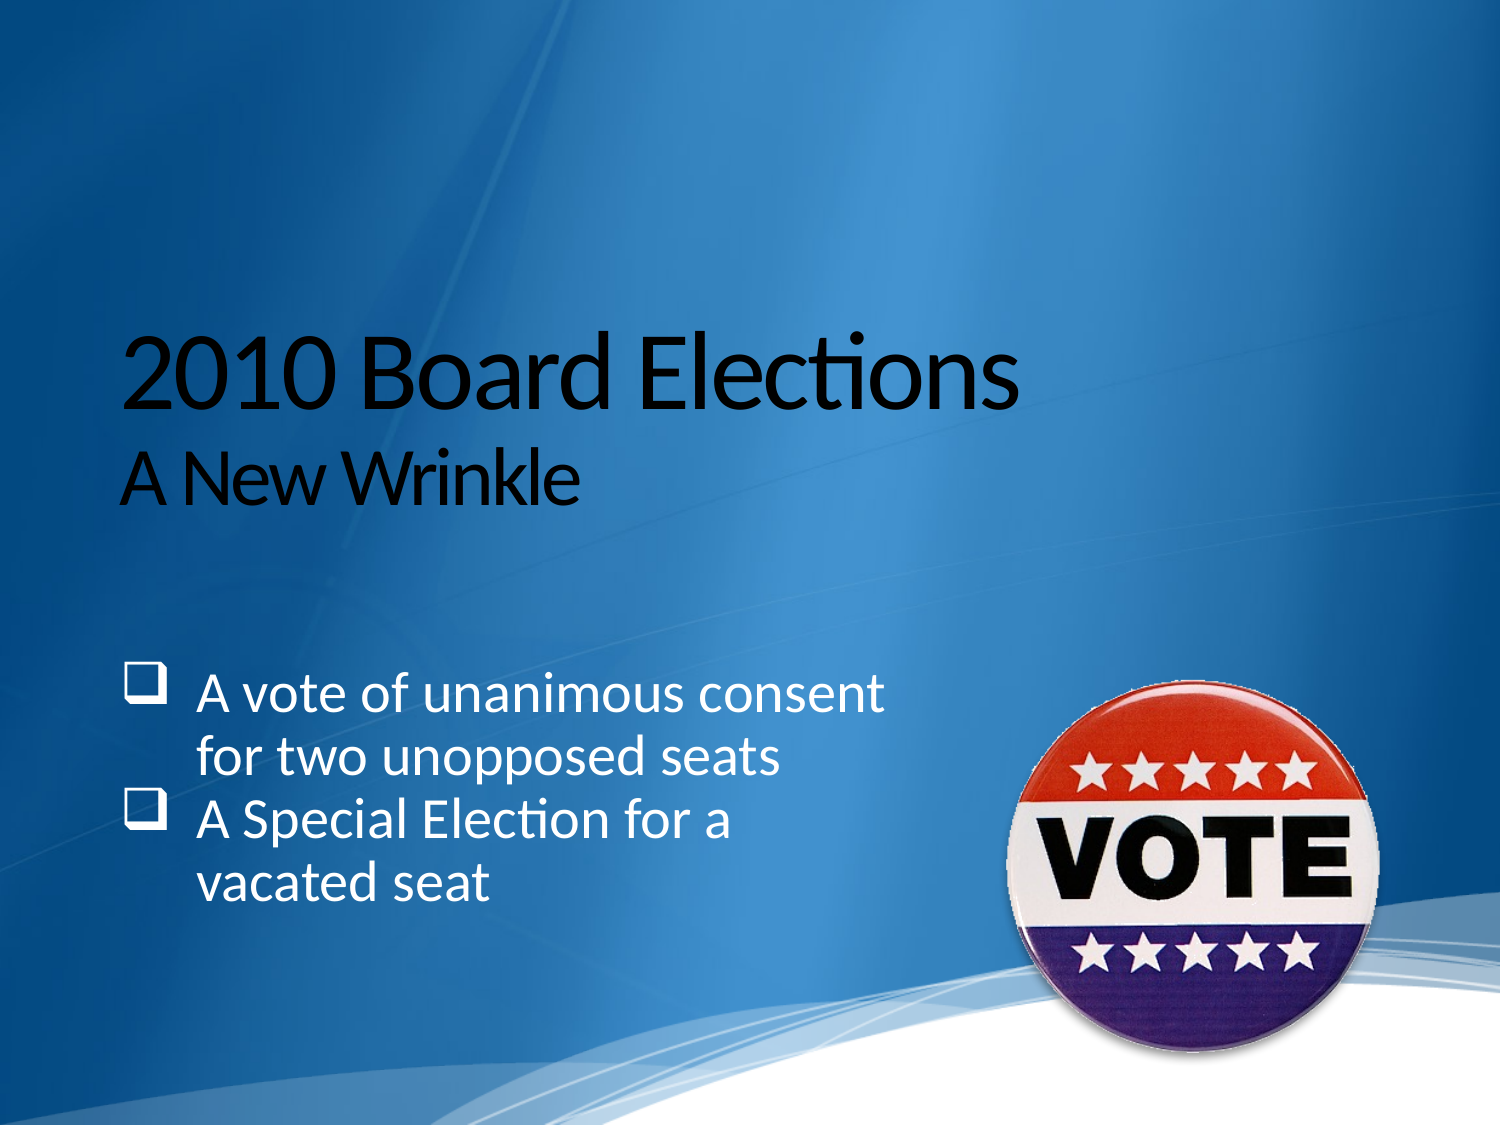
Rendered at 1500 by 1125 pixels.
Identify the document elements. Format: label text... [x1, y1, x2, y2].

title 2010 Board Elections A New Wrinkle [119, 312, 1380, 563]
picture [0, 0, 1500, 1125]
subtitle A vote of unanimous consent for two unopposed seats A Special Election for a vacated seat [119, 662, 975, 950]
